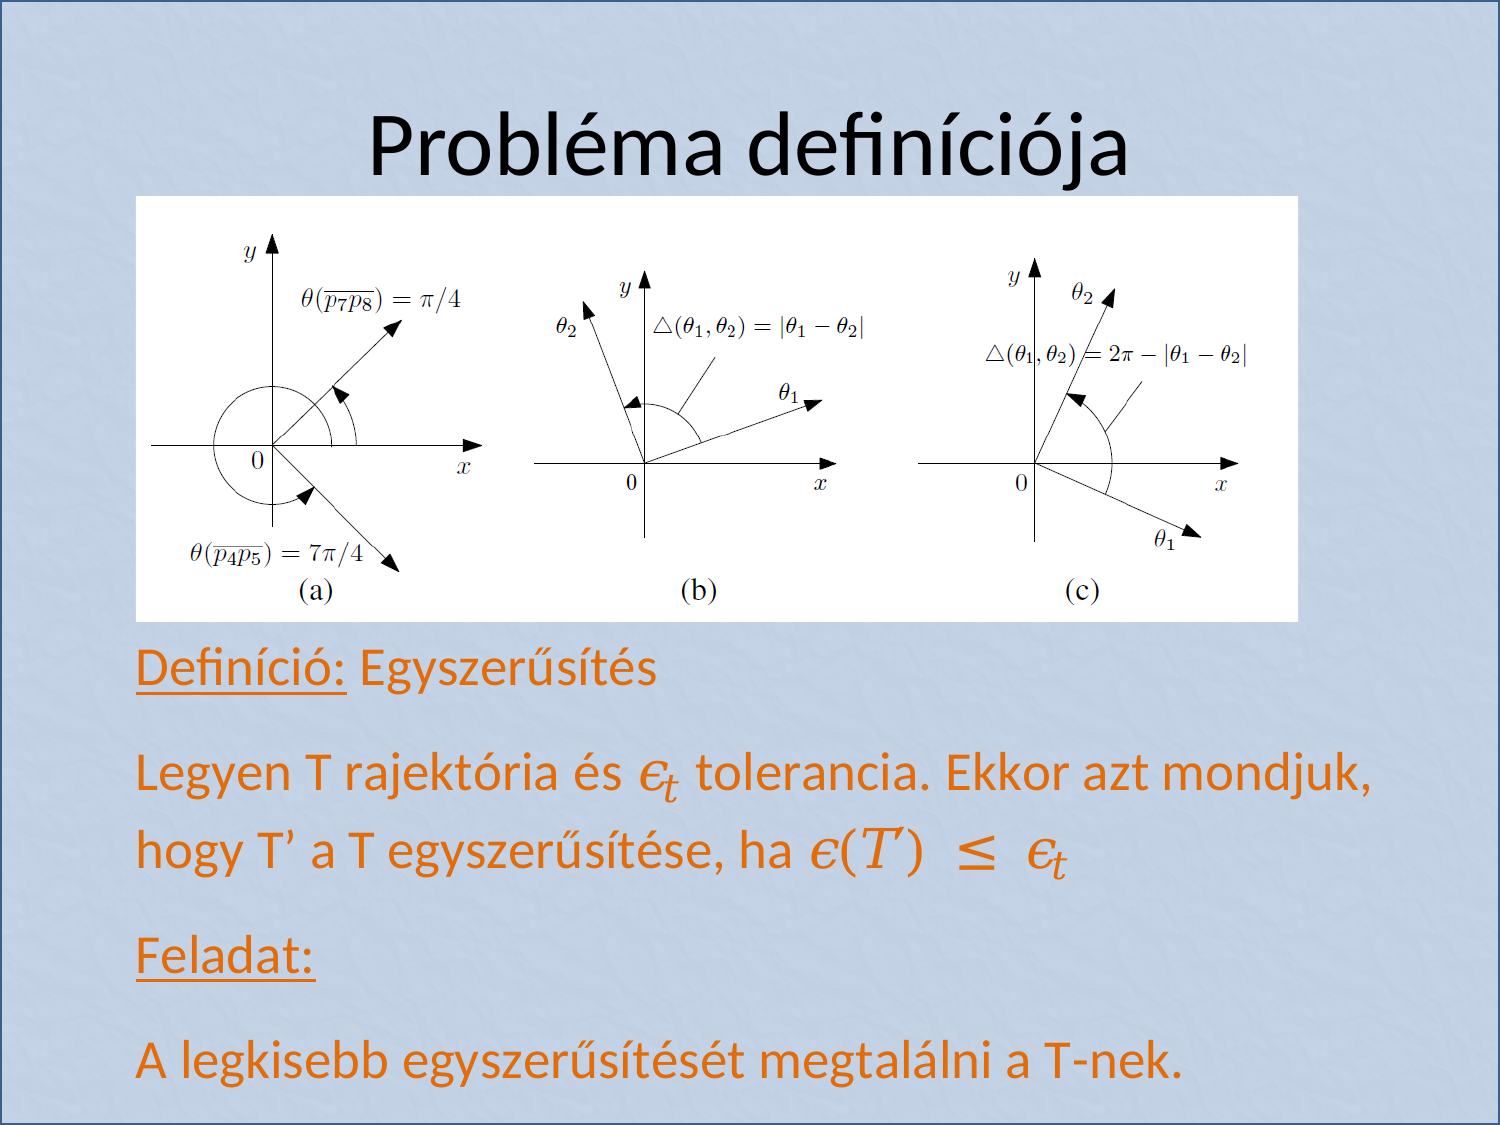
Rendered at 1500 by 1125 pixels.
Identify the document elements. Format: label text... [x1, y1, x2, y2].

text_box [135, 633, 1385, 1125]
title Probléma definíciója [75, 45, 1425, 233]
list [135, 196, 1299, 622]
